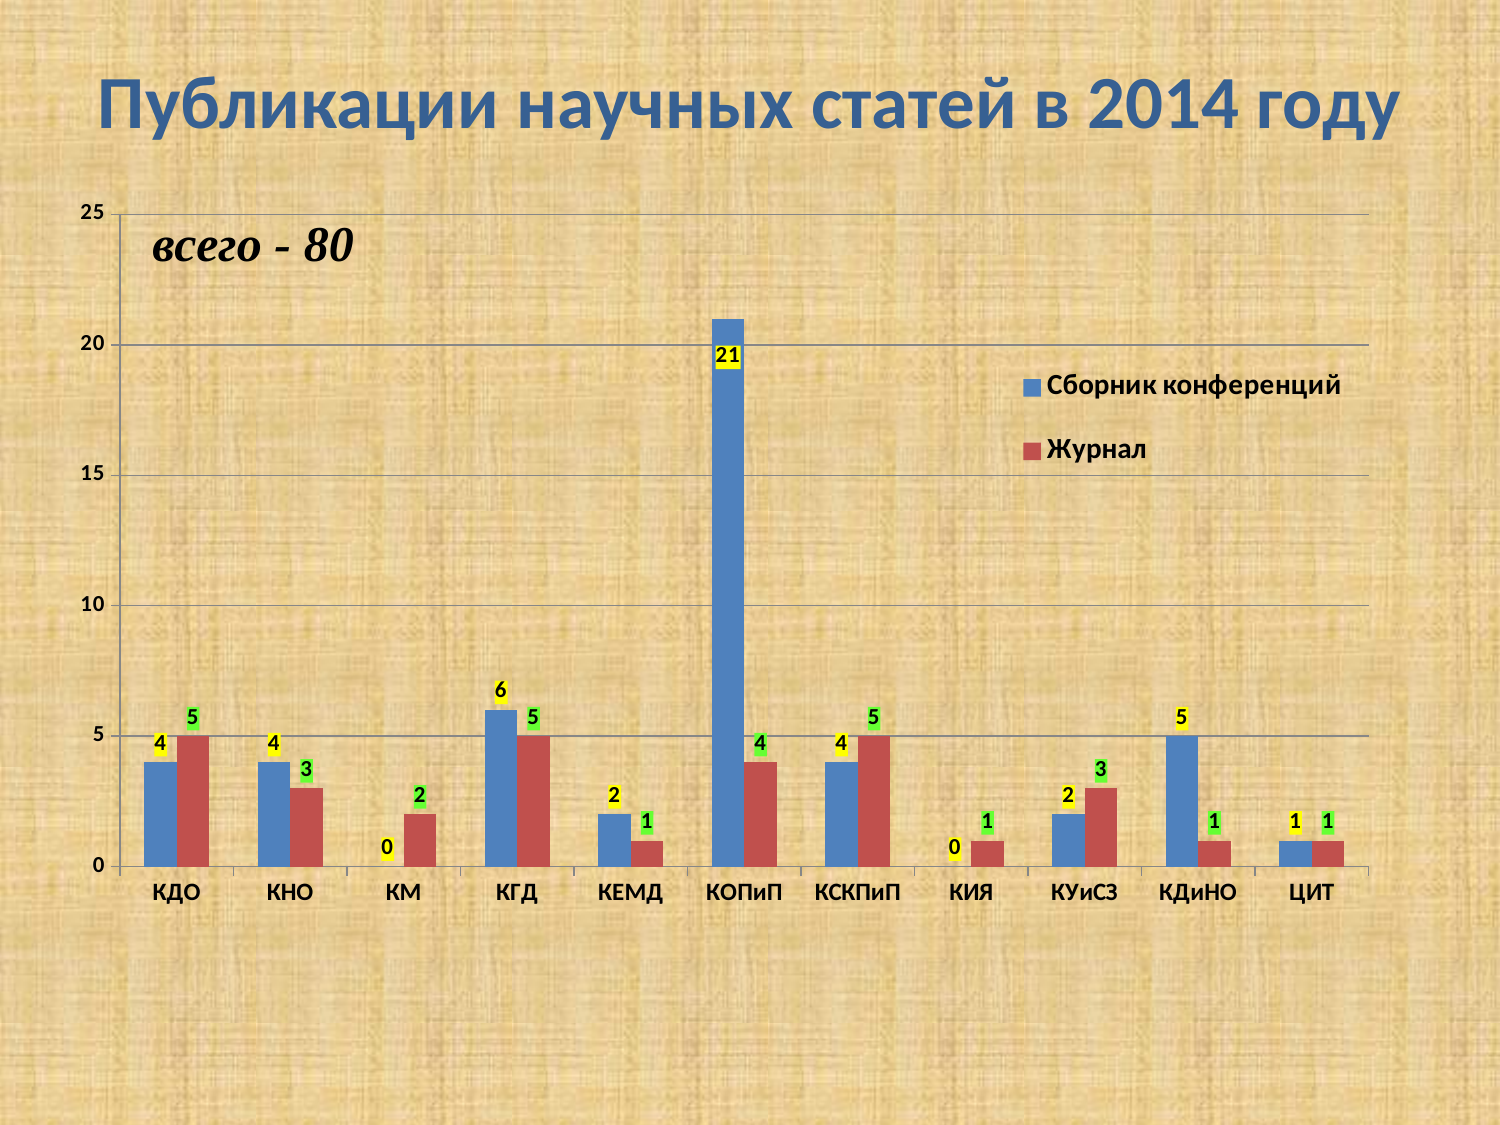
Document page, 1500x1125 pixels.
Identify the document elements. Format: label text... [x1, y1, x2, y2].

chart [58, 187, 1426, 1006]
picture [0, 0, 1500, 1125]
title Публикации научных статей в 2014 году [75, 45, 1425, 186]
